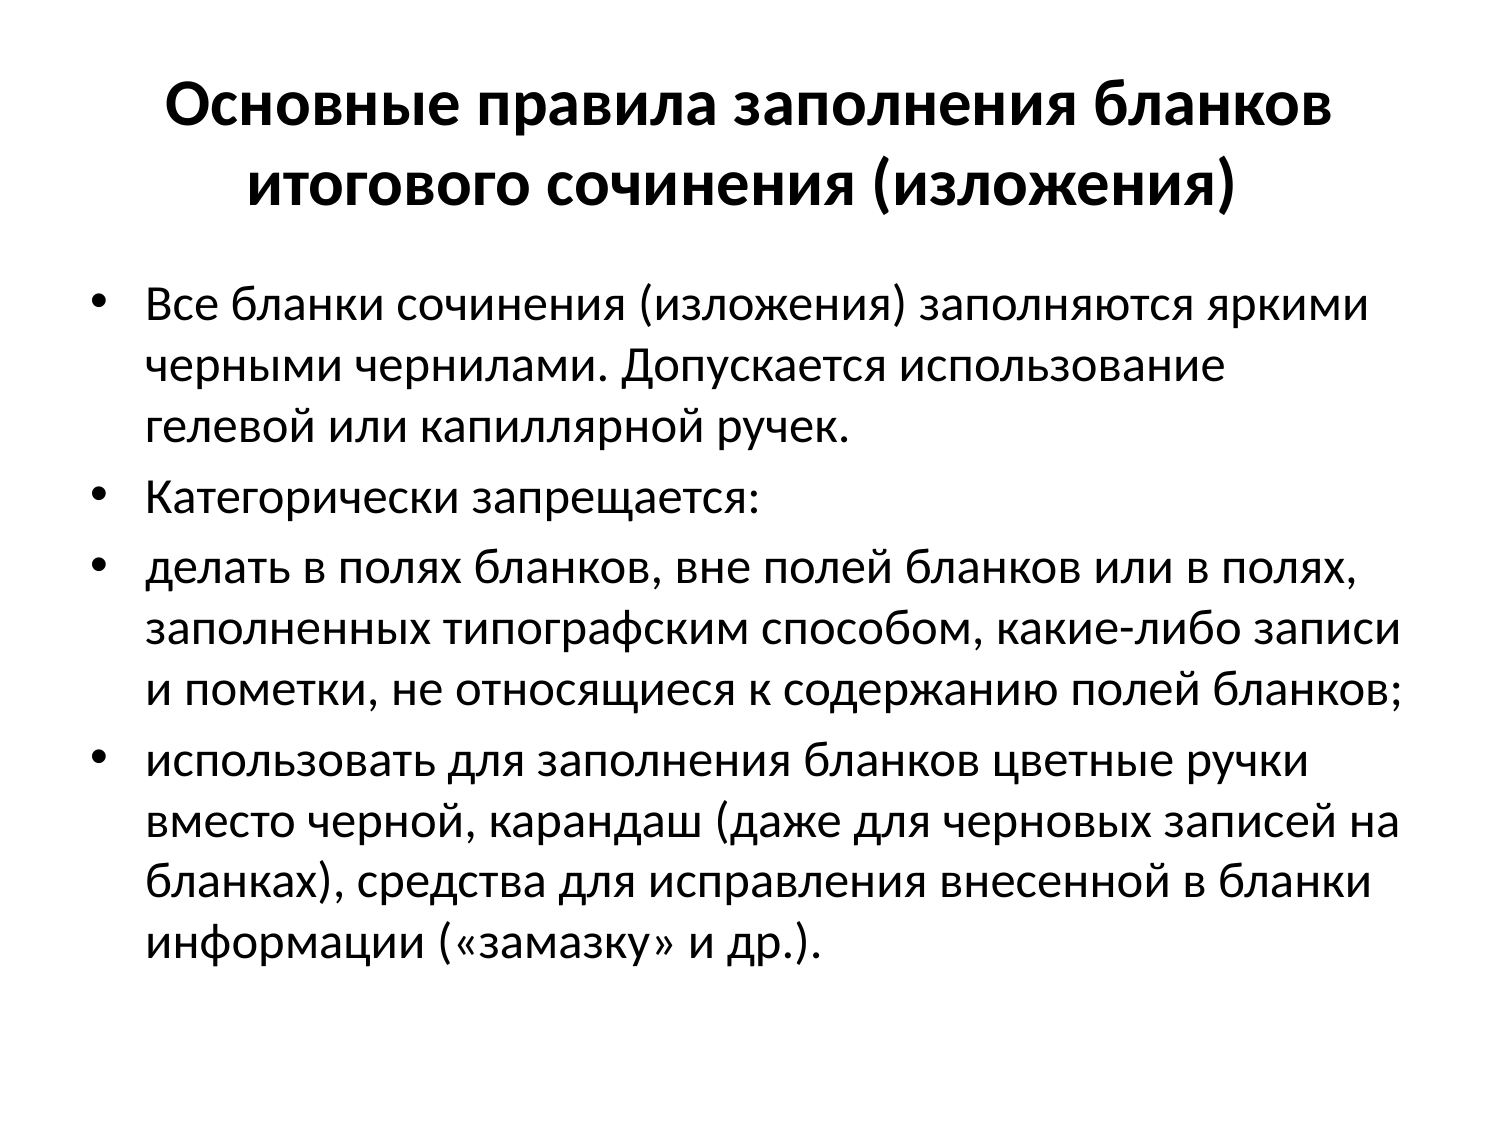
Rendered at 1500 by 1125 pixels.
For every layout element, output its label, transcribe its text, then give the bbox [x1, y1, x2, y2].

title Основные правила заполнения бланков итогового сочинения (изложения) [75, 45, 1425, 233]
list Все бланки сочинения (изложения) заполняются яркими черными чернилами. Допускается использование гелевой или капиллярной ручек. Категорически запрещается: делать в полях бланков, вне полей бланков или в полях, заполненных типографским способом, какие-либо записи и пометки, не относящиеся к содержанию полей бланков; использовать для заполнения бланков цветные ручки вместо черной, карандаш (даже для черновых записей на бланках), средства для исправления внесенной в бланки информации («замазку» и др.). [75, 262, 1425, 1005]
